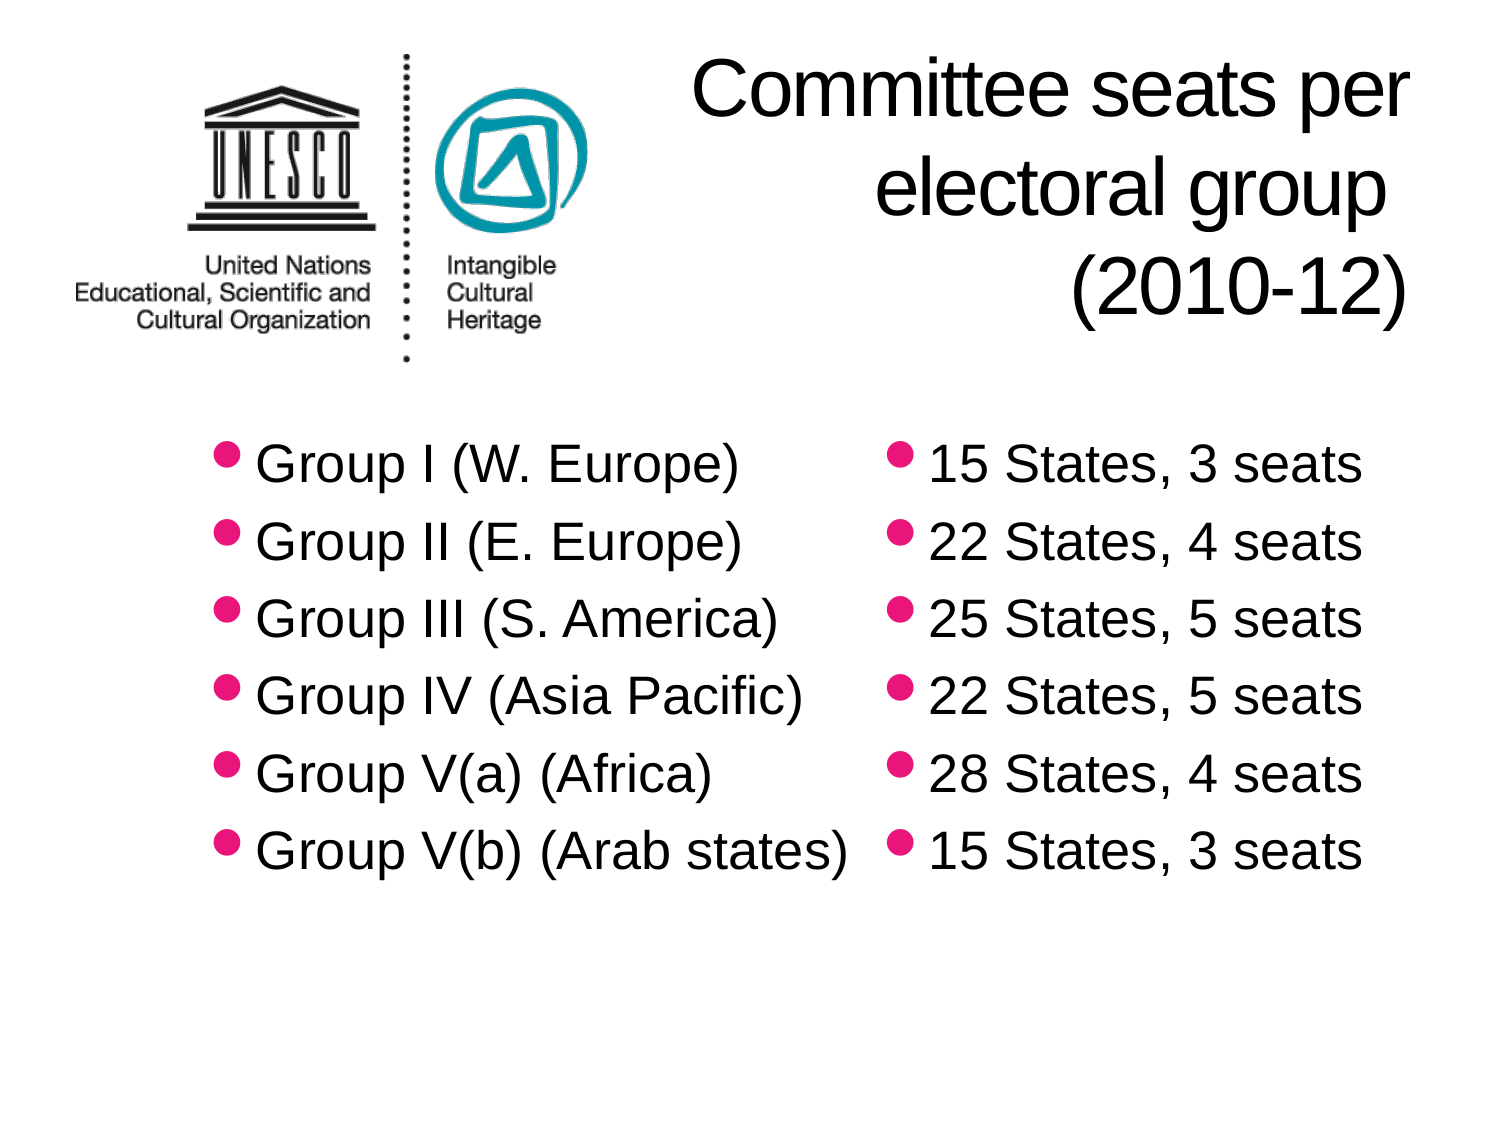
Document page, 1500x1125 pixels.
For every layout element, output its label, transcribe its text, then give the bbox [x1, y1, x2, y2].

list 15 States, 3 seats 22 States, 4 seats 25 States, 5 seats 22 States, 5 seats 28 States, 4 seats 15 States, 3 seats [867, 420, 1429, 1024]
title Committee seats per electoral group (2010-12) [620, 24, 1425, 339]
list Group I (W. Europe) Group II (E. Europe) Group III (S. America) Group IV (Asia Pacific) Group V(a) (Africa) Group V(b) (Arab states) [194, 420, 867, 1001]
picture [76, 54, 588, 374]
